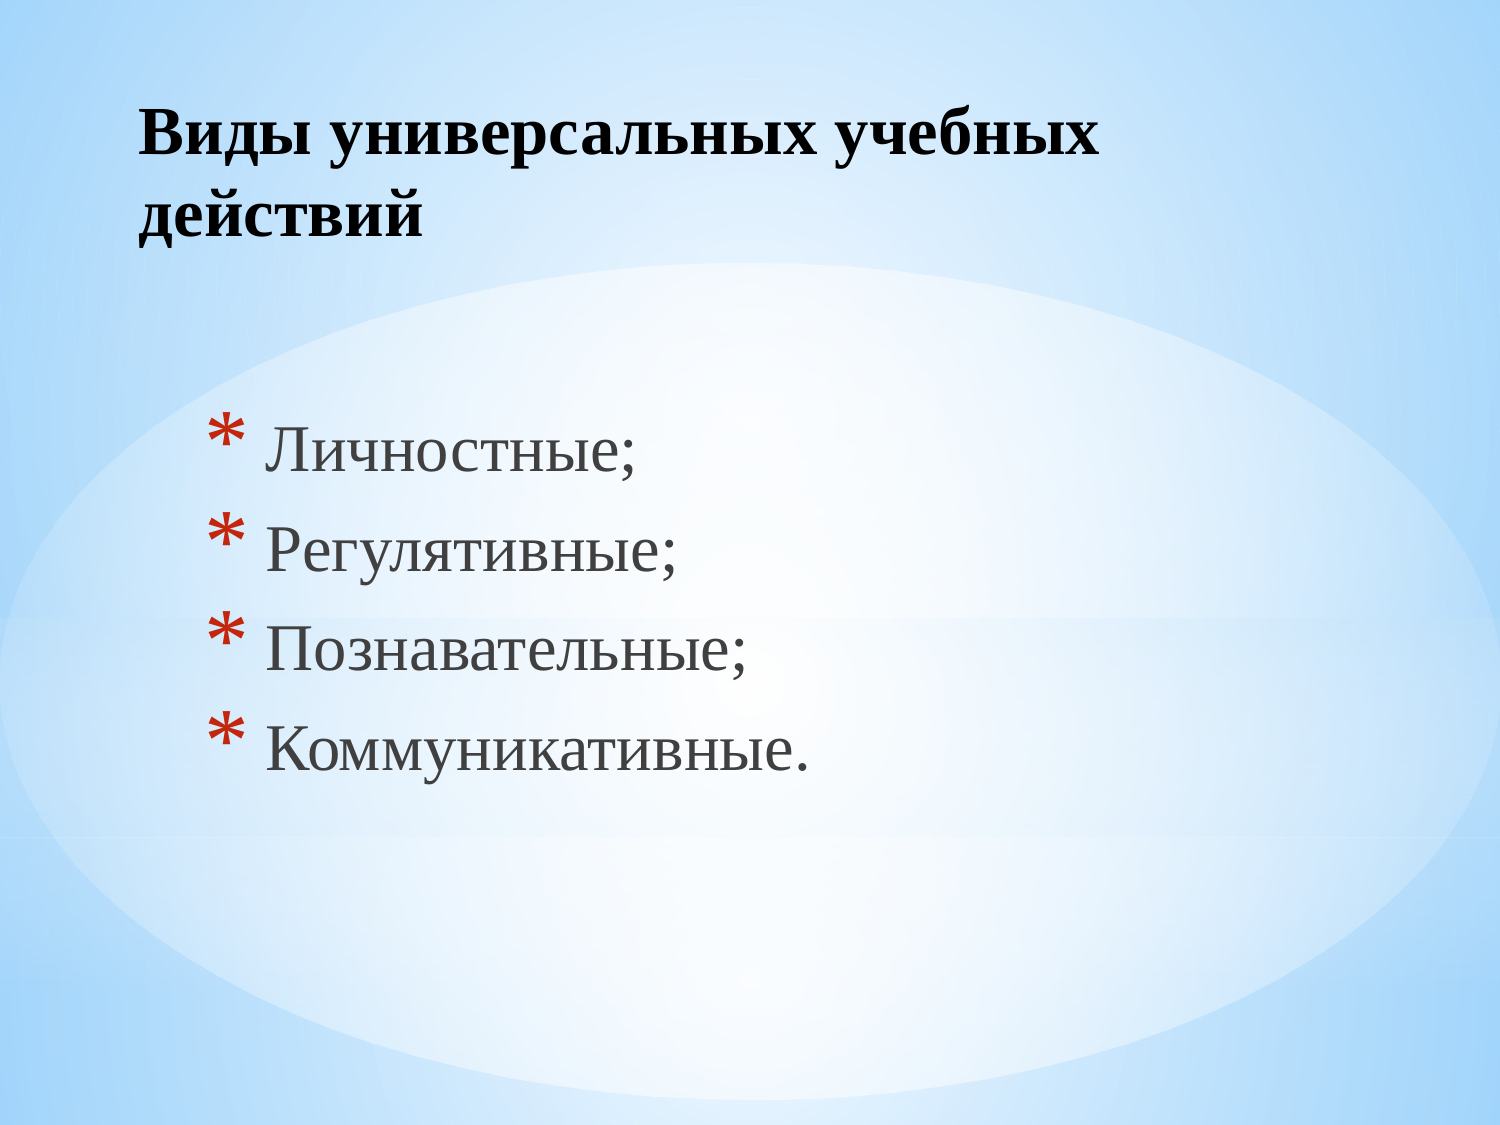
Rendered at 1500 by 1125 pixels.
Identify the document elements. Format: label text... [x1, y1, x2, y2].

title Виды универсальных учебных действий [123, 78, 1193, 266]
list Личностные; Регулятивные; Познавательные; Коммуникативные. [183, 397, 1269, 1062]
